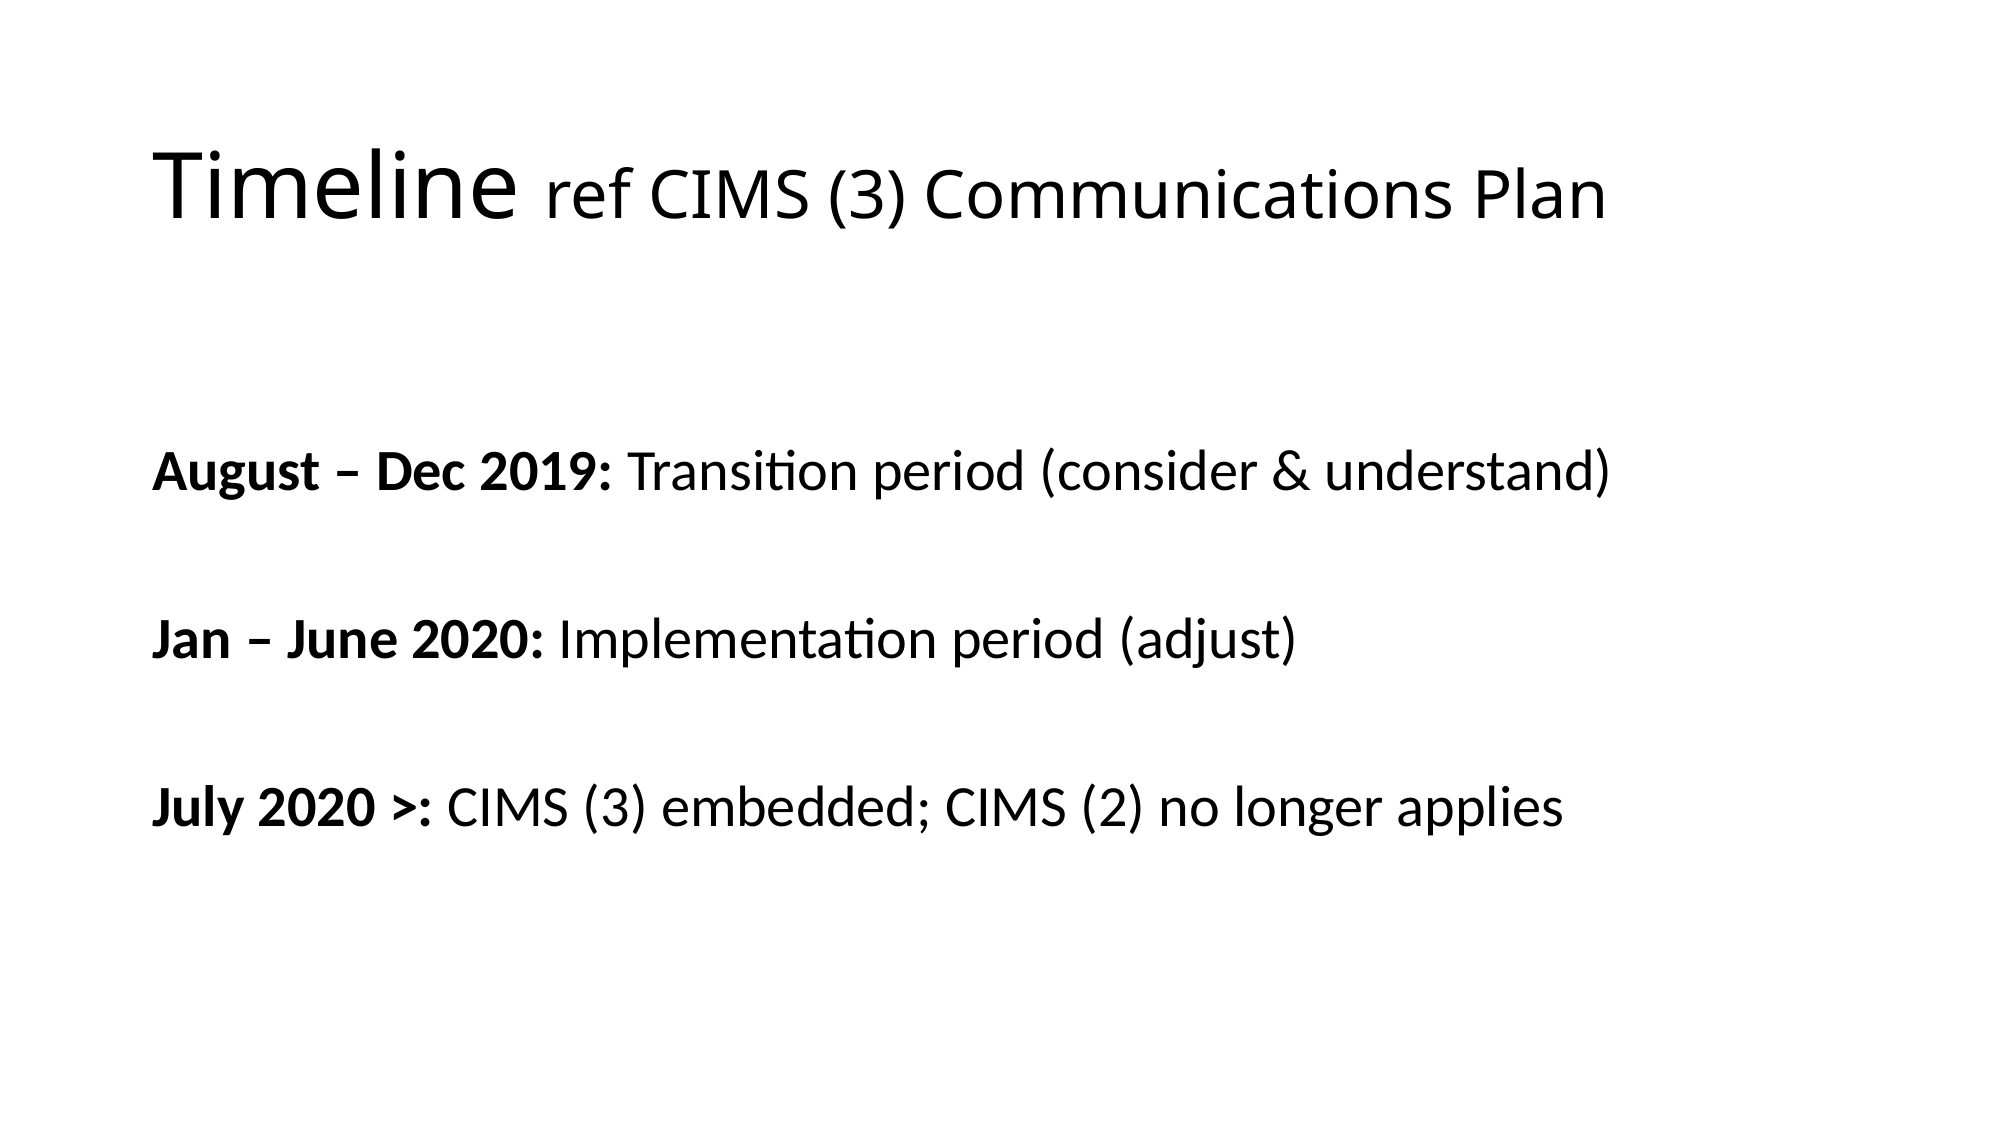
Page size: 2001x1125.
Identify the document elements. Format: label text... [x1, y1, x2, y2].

title Timeline ref CIMS (3) Communications Plan [137, 80, 1863, 298]
list August – Dec 2019: Transition period (consider & understand) Jan – June 2020: Implementation period (adjust) July 2020 >: CIMS (3) embedded; CIMS (2) no longer applies [137, 433, 1863, 974]
